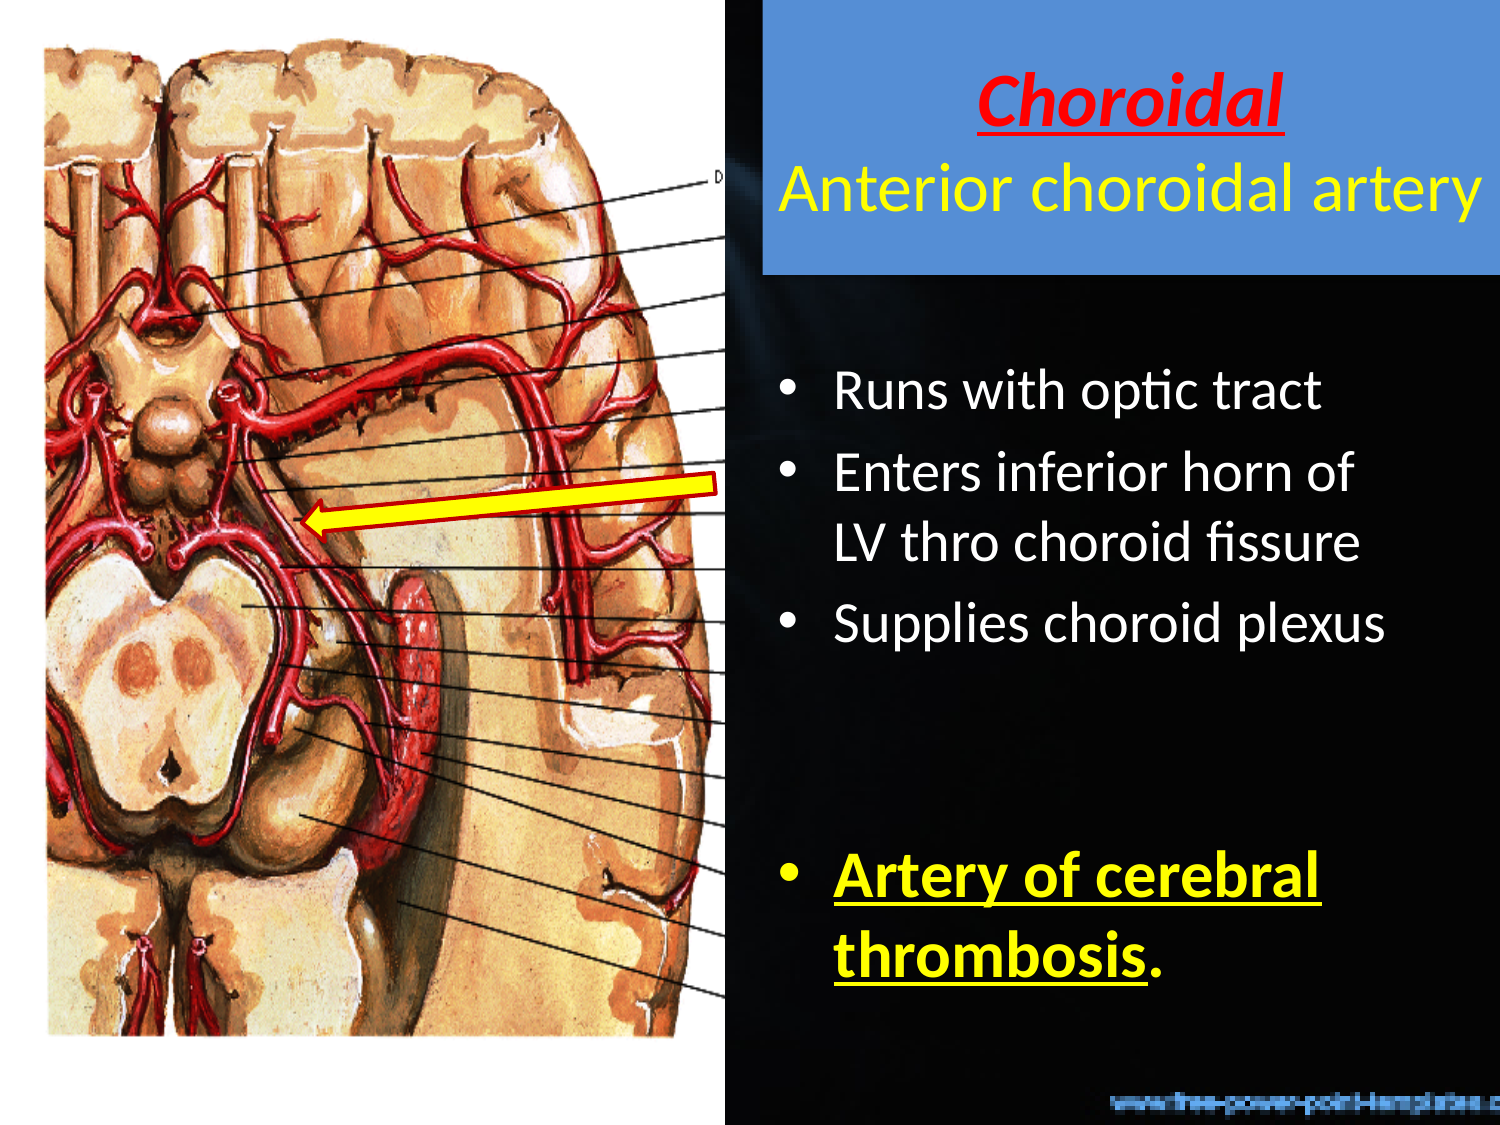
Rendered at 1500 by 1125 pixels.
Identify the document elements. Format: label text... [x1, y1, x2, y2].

title Choroidal Anterior choroidal artery [762, 0, 1500, 275]
picture [726, 0, 1500, 1125]
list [0, 0, 726, 1125]
list Runs with optic tract Enters inferior horn of LV thro choroid fissure Supplies choroid plexus Artery of cerebral thrombosis. [762, 262, 1425, 1005]
